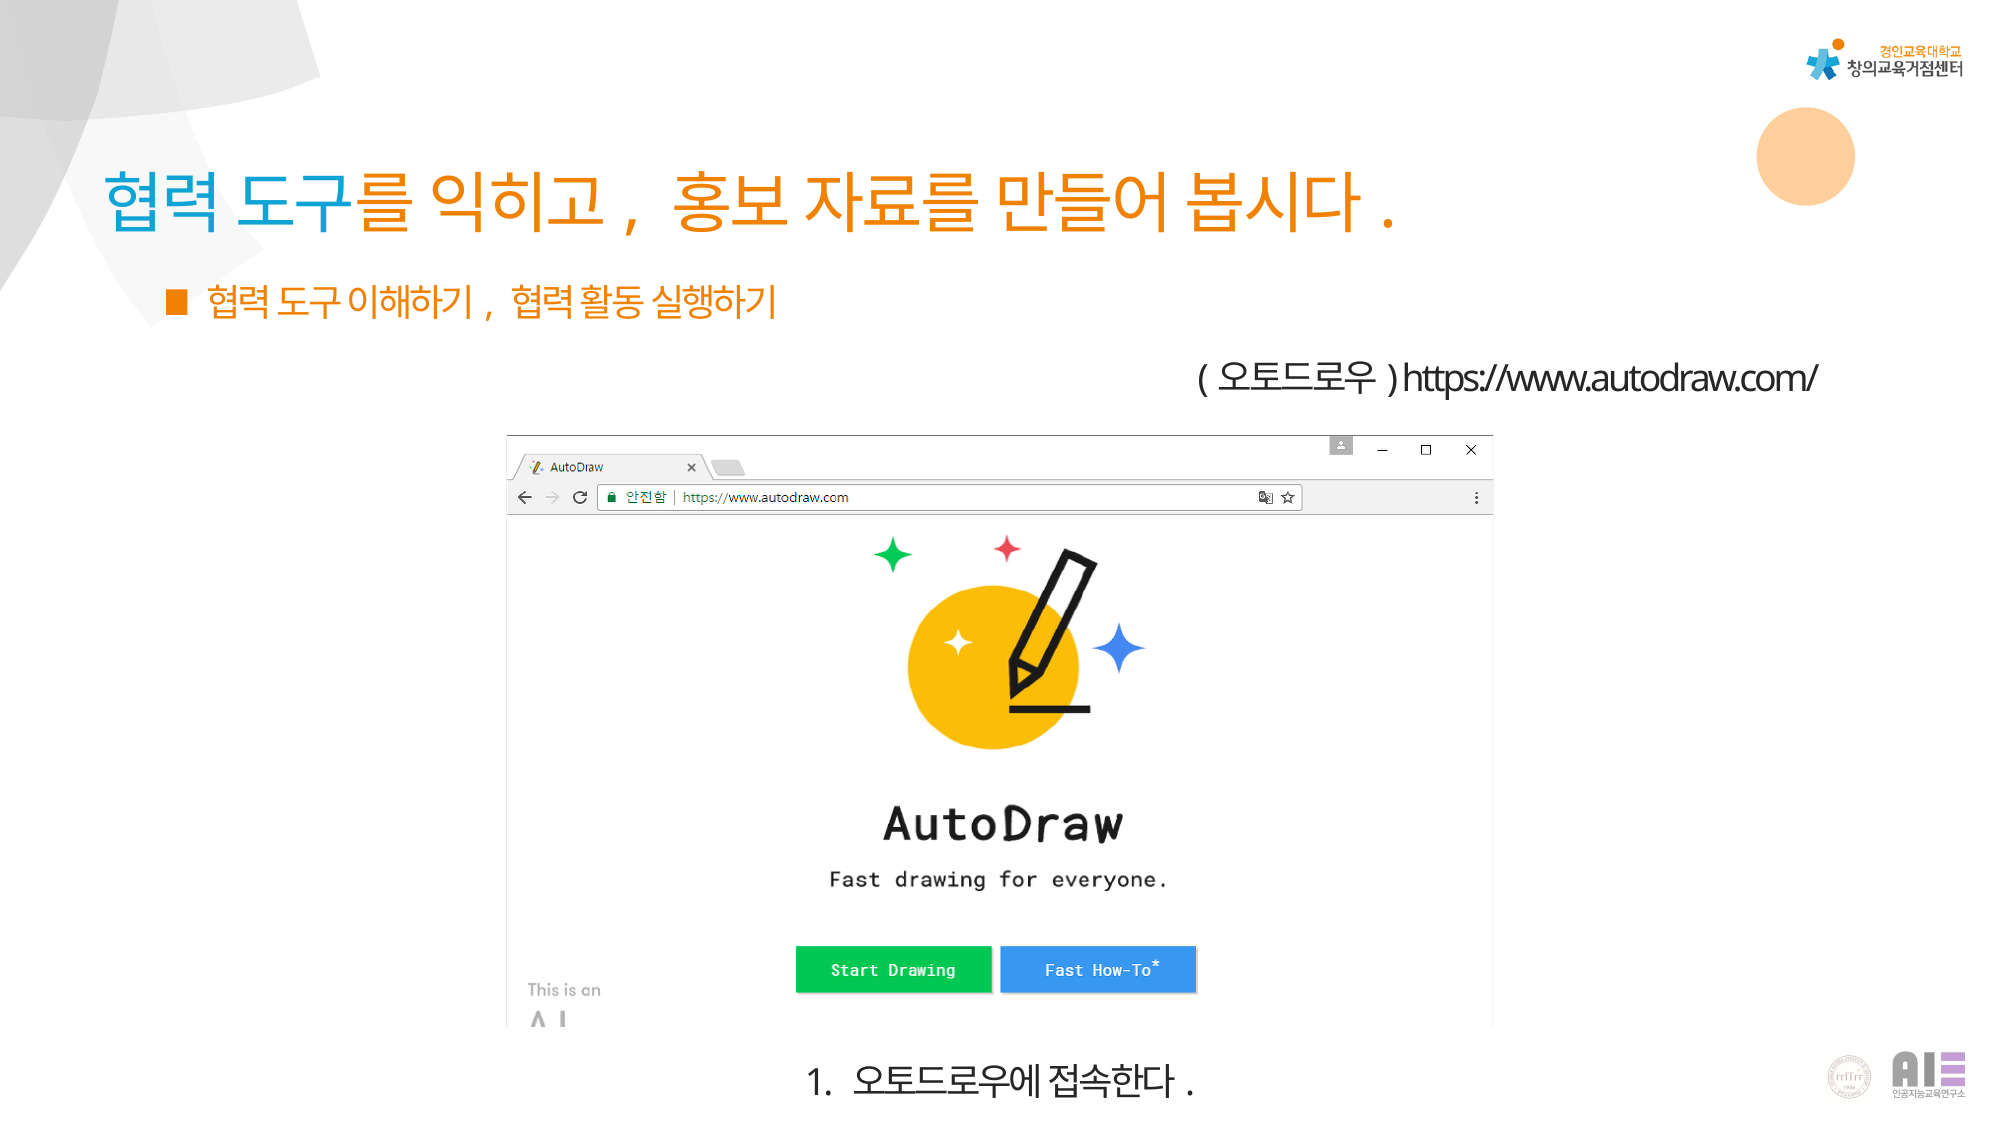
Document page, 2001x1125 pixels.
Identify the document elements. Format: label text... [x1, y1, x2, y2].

text_box 협력 도구를 익히고, 홍보 자료를 만들어 봅시다. [89, 153, 1411, 248]
text_box 1. 오토드로우에 접속한다. [164, 1041, 1836, 1110]
text_box (오토드로우) https://www.autodraw.com/ [163, 337, 1835, 407]
picture [1803, 36, 1967, 83]
picture [506, 435, 1494, 1027]
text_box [166, 271, 845, 331]
